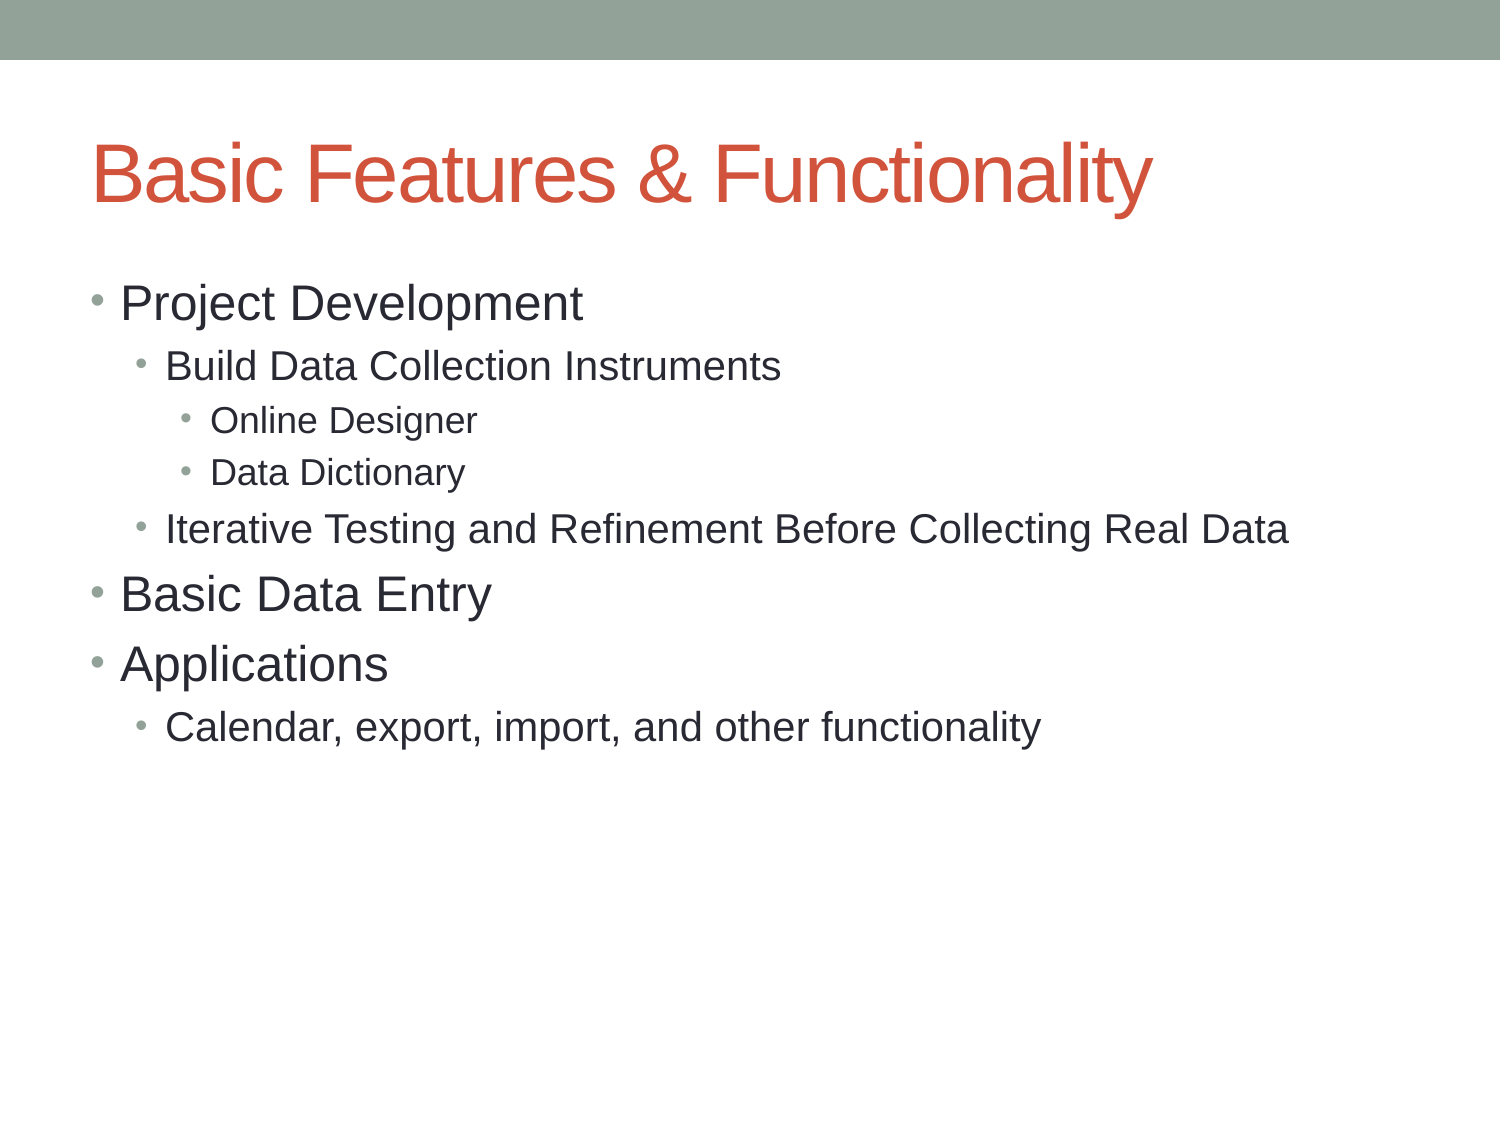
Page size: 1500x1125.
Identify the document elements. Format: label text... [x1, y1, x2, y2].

list Project Development Build Data Collection Instruments Online Designer Data Dictionary Iterative Testing and Refinement Before Collecting Real Data Basic Data Entry Applications Calendar, export, import, and other functionality [75, 262, 1425, 1063]
title Basic Features & Functionality [75, 87, 1425, 250]
